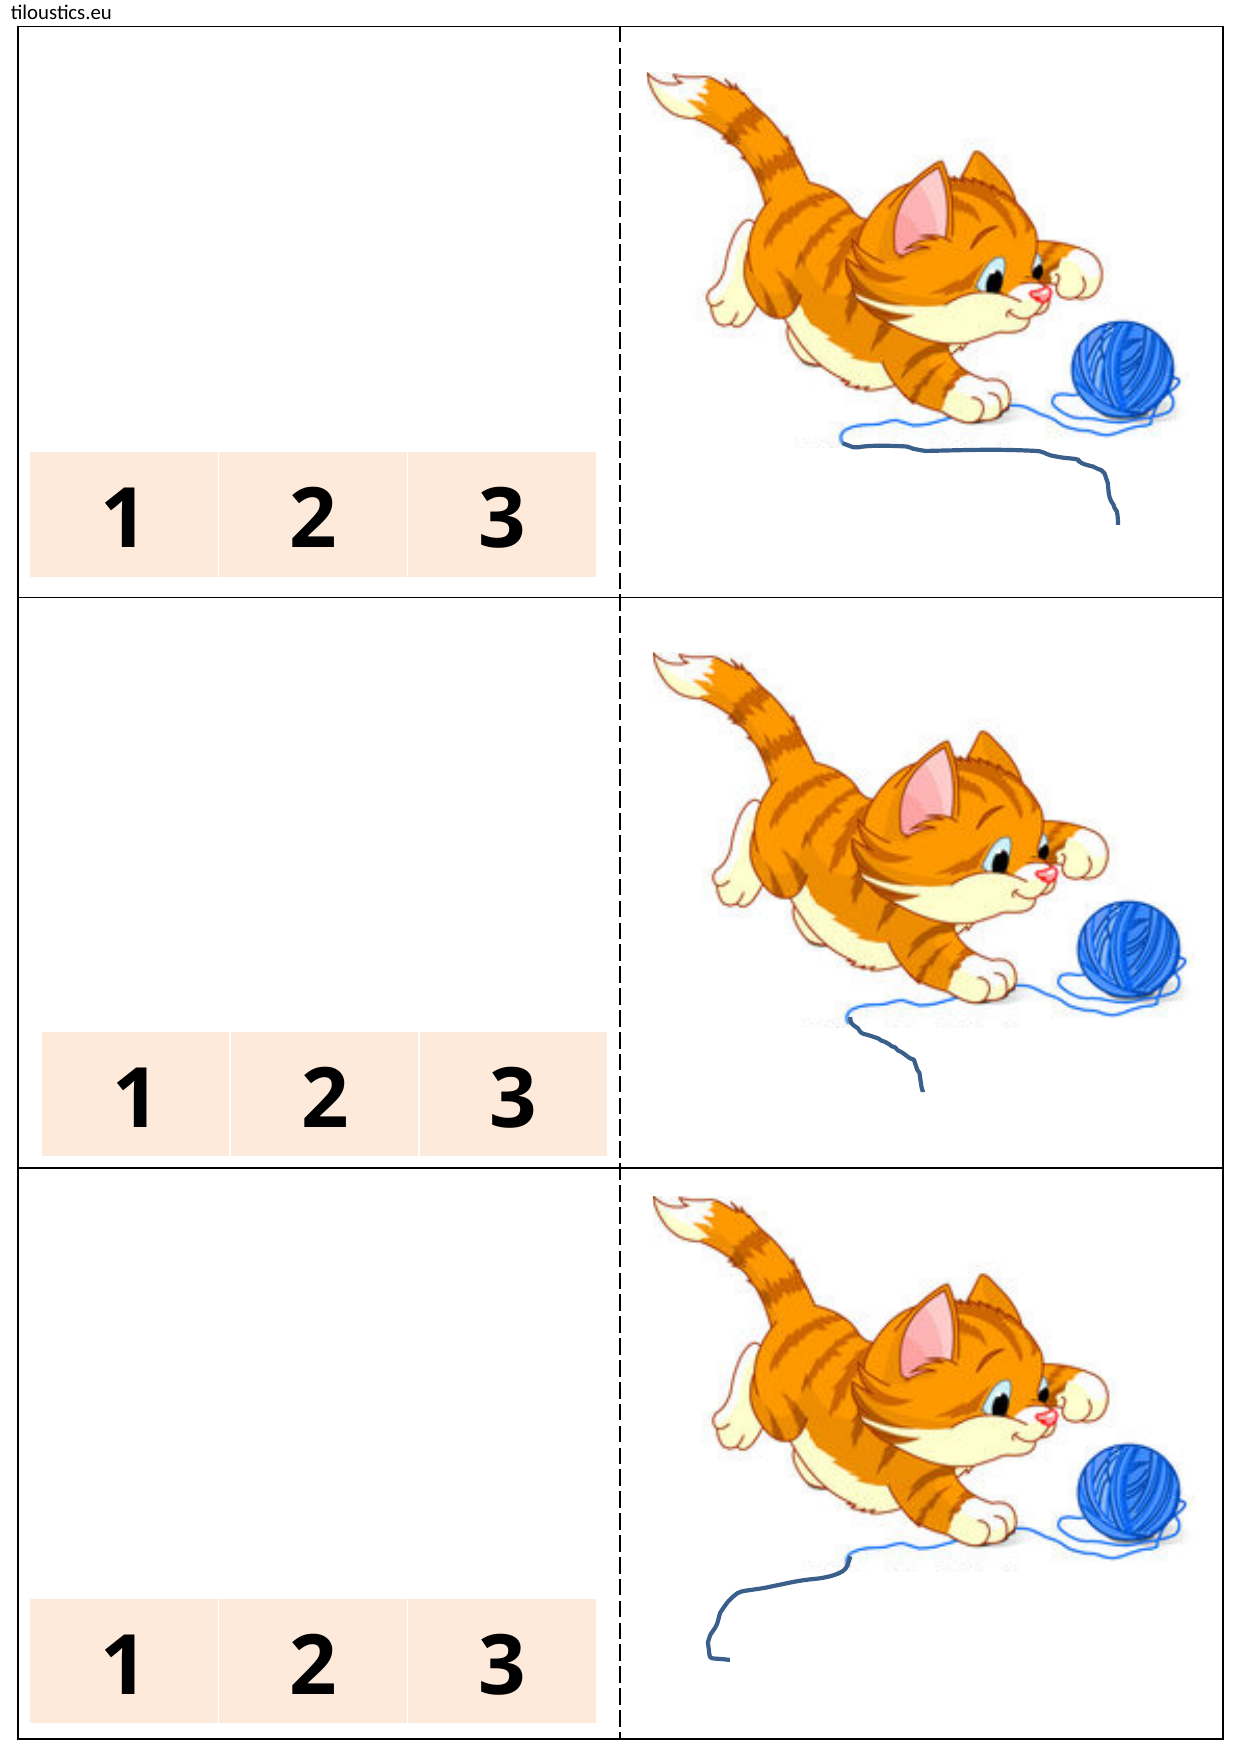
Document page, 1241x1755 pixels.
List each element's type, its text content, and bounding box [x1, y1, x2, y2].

table_header 2 [219, 452, 407, 577]
text_box [705, 1579, 828, 1662]
table_cell [19, 598, 620, 1167]
text_box [861, 1035, 925, 1093]
table_header 3 [408, 1599, 596, 1723]
table_header 3 [420, 1032, 607, 1156]
table_header 2 [219, 1599, 407, 1723]
table_header 1 [30, 1599, 218, 1723]
table_header [19, 27, 620, 597]
picture [646, 72, 1190, 448]
table_header 2 [231, 1032, 418, 1156]
table_header 1 [30, 452, 218, 577]
table_header 3 [408, 452, 596, 577]
table_cell [620, 1169, 1222, 1738]
table_cell [19, 1169, 620, 1738]
picture [652, 652, 1196, 1029]
picture [652, 1195, 1196, 1572]
table_header [620, 27, 1222, 597]
table_header 1 [42, 1032, 229, 1156]
text_box [882, 455, 1121, 525]
table_cell [620, 598, 1222, 1167]
